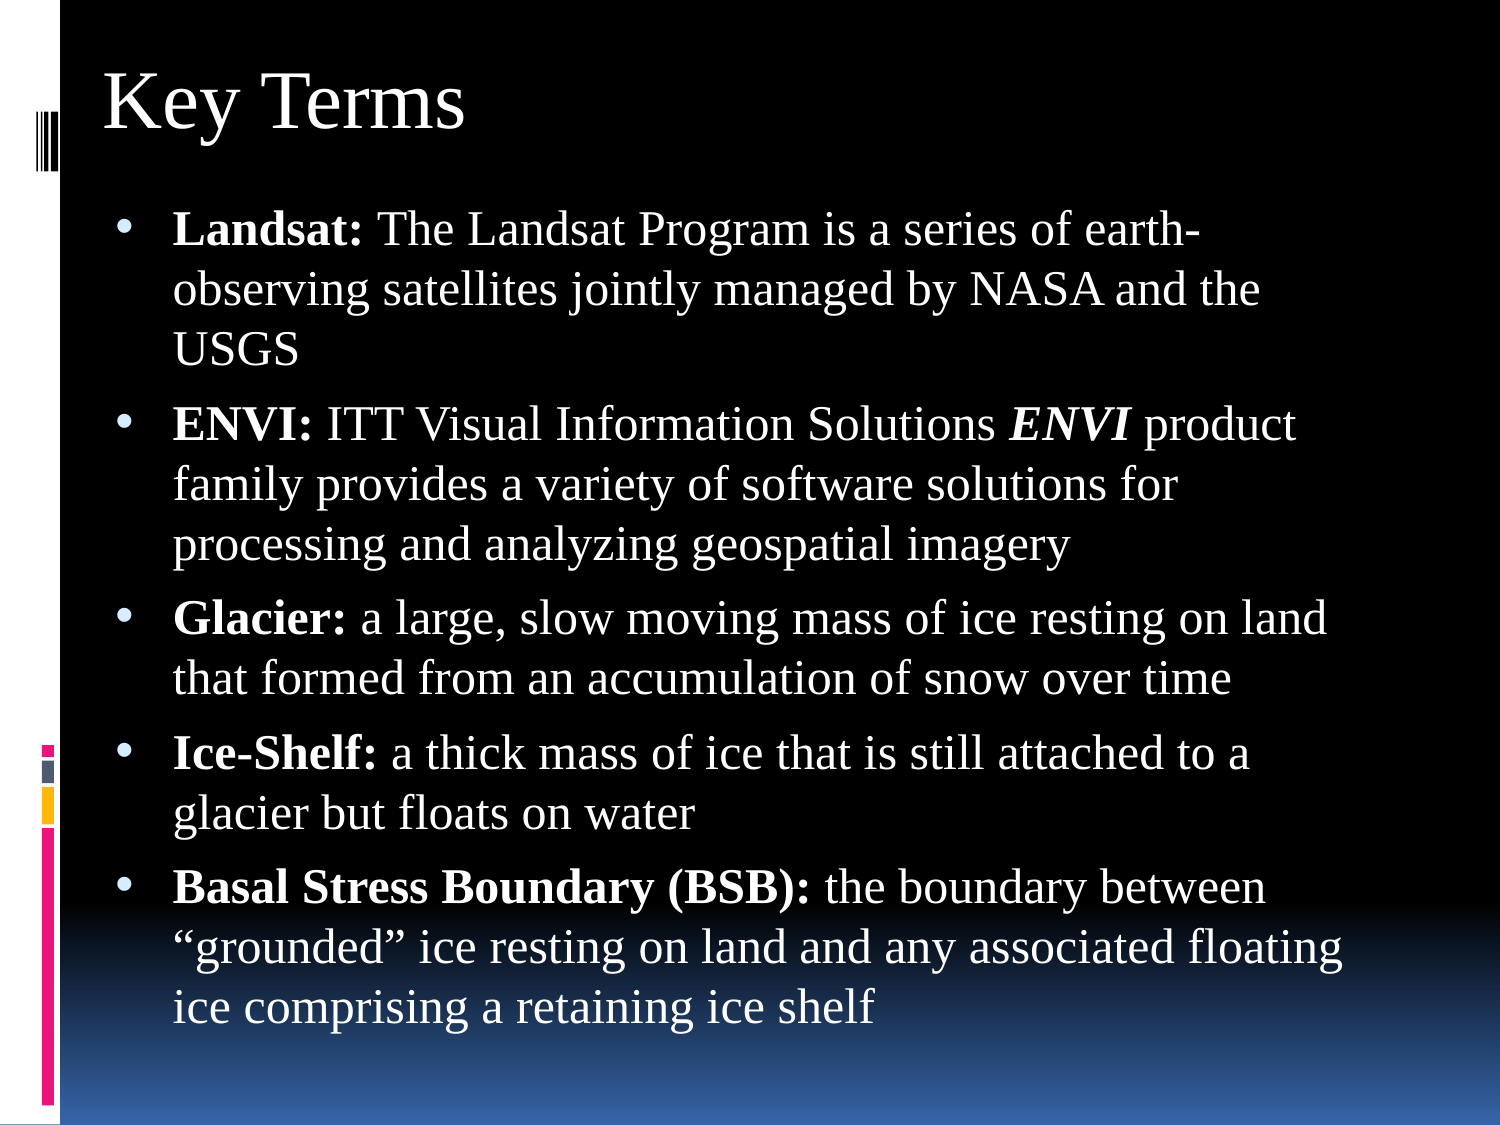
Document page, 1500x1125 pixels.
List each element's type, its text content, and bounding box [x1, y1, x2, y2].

title Key Terms [87, 37, 1407, 241]
list Landsat: The Landsat Program is a series of earth-observing satellites jointly managed by NASA and the USGS ENVI: ITT Visual Information Solutions ENVI product family provides a variety of software solutions for processing and analyzing geospatial imagery Glacier: a large, slow moving mass of ice resting on land that formed from an accumulation of snow over time Ice-Shelf: a thick mass of ice that is still attached to a glacier but floats on water Basal Stress Boundary (BSB): the boundary between “grounded” ice resting on land and any associated floating ice comprising a retaining ice shelf [90, 188, 1410, 1117]
